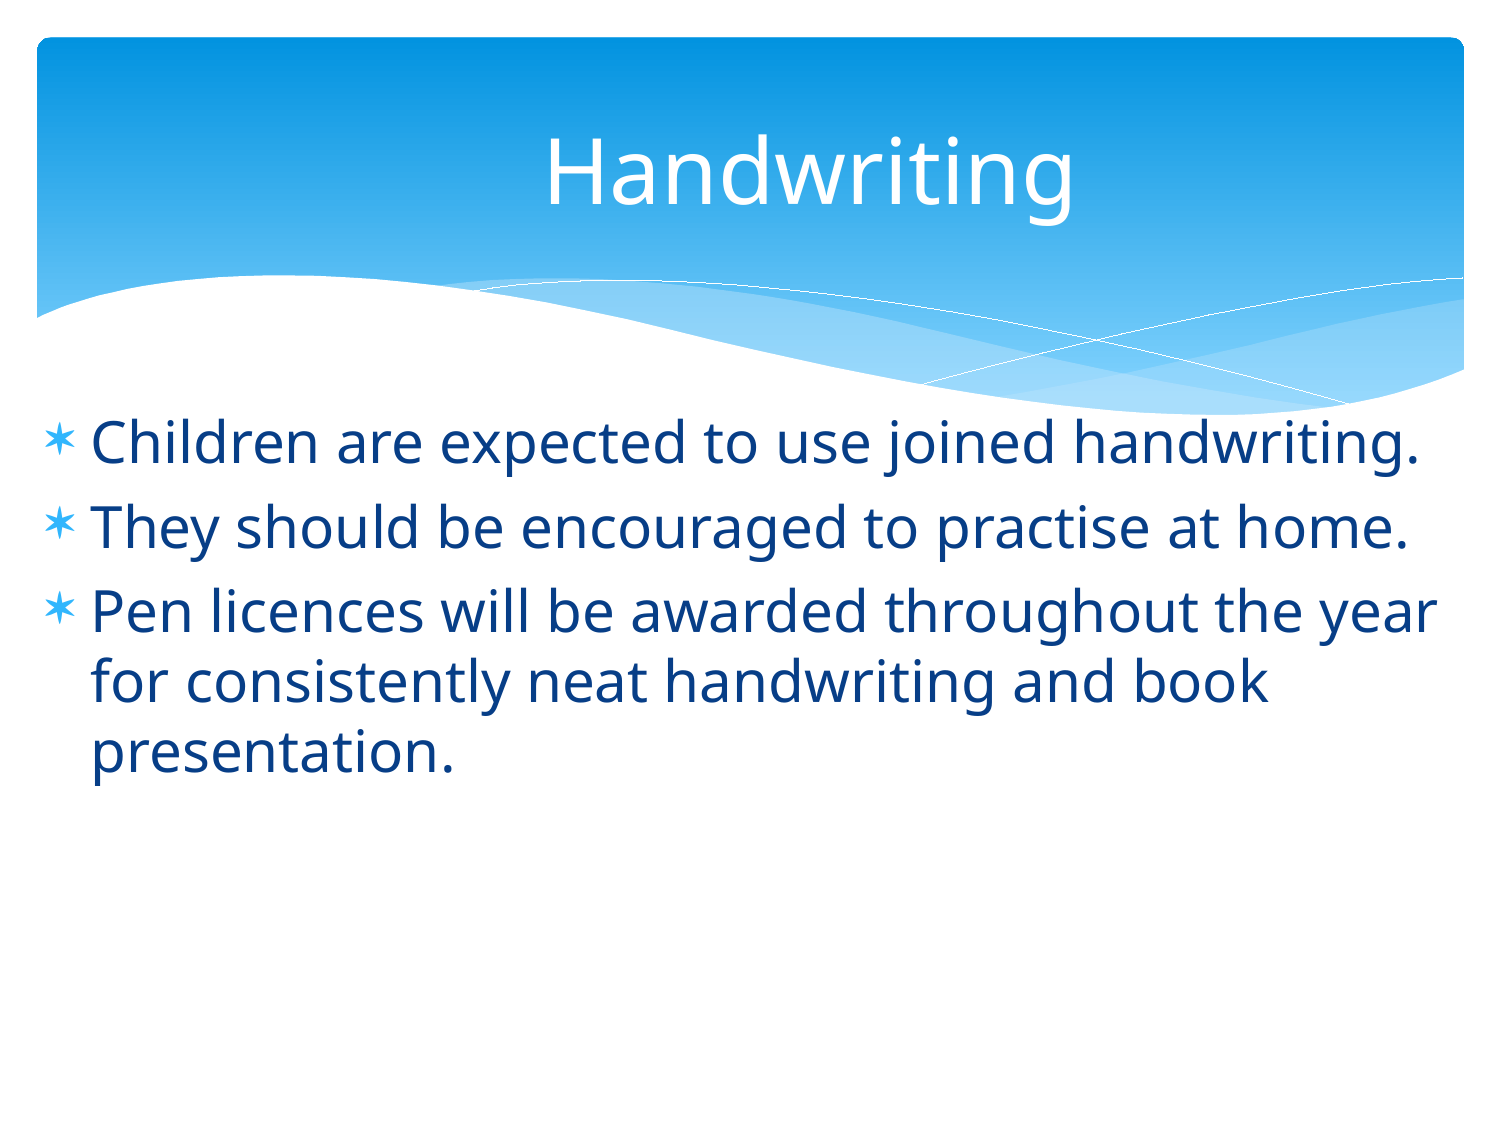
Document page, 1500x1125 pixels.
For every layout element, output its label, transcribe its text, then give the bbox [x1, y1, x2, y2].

list Children are expected to use joined handwriting. They should be encouraged to practise at home. Pen licences will be awarded throughout the year for consistently neat handwriting and book presentation. [30, 397, 1463, 1051]
title Handwriting [210, 66, 1411, 270]
